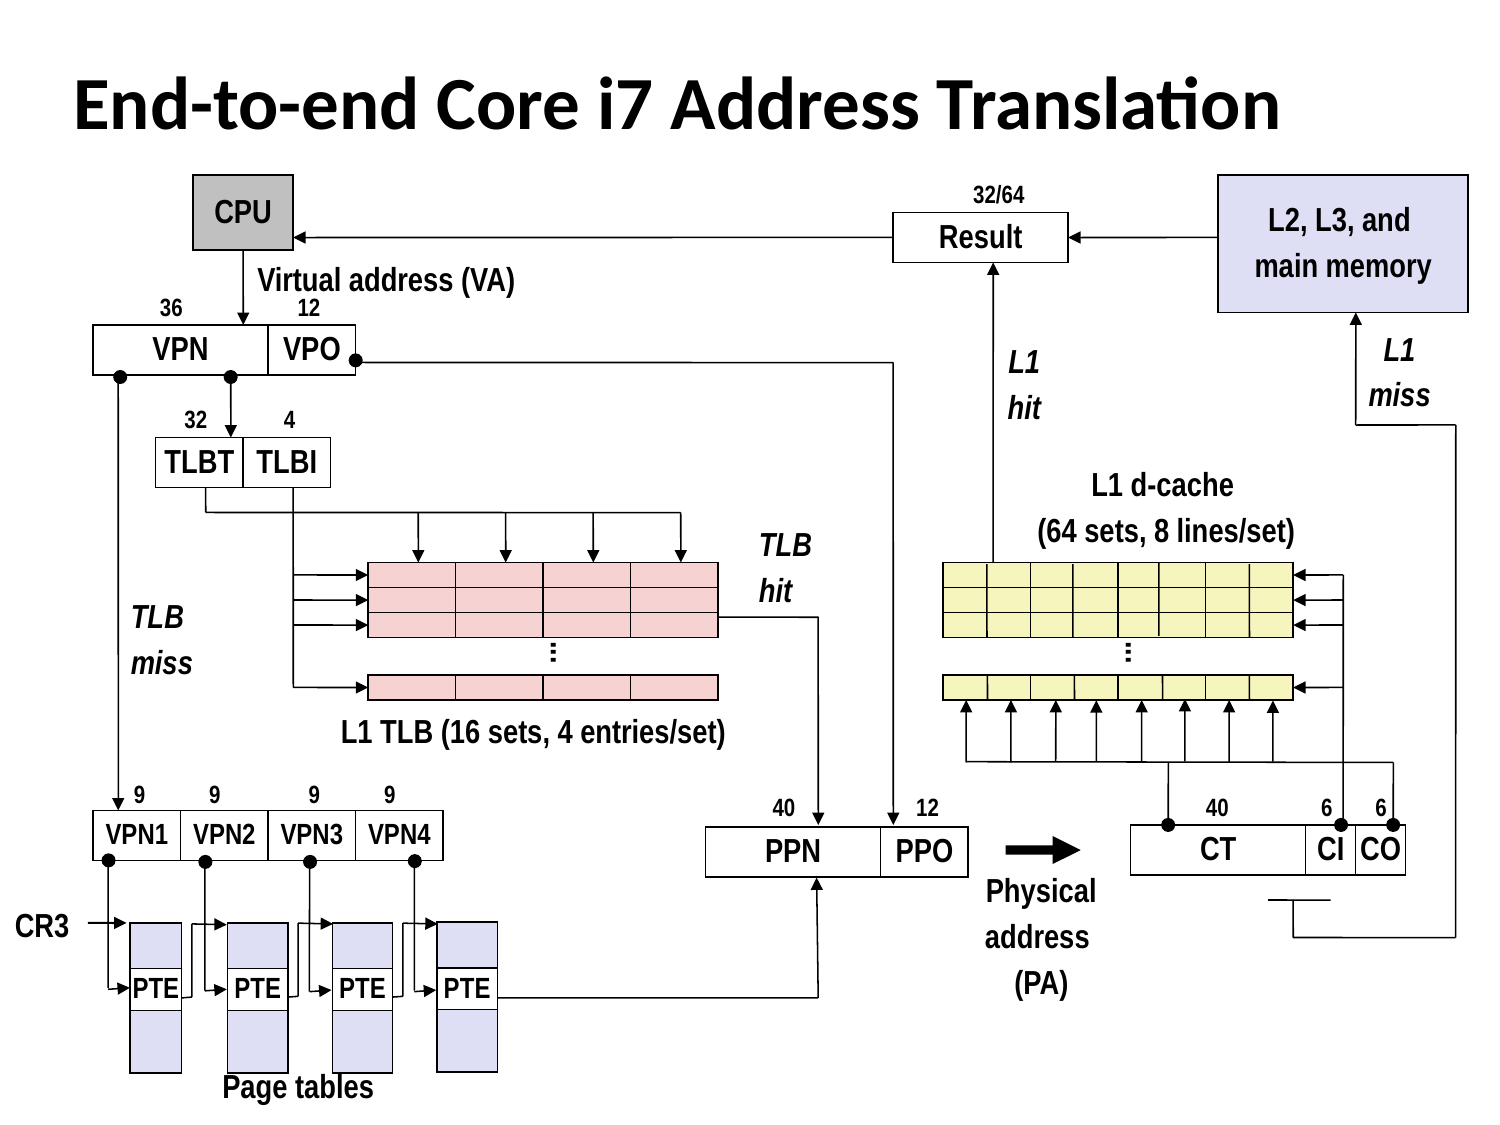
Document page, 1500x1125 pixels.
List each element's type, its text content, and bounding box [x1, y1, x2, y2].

text_box [1205, 587, 1249, 612]
text_box [1073, 587, 1118, 612]
text_box [987, 262, 1000, 337]
text_box [1118, 676, 1162, 700]
text_box L1 d-cache (64 sets, 8 lines/set) [938, 460, 1394, 557]
text_box [1049, 699, 1062, 762]
text_box [227, 1011, 288, 1073]
text_box 40 [1190, 787, 1244, 829]
text_box [943, 675, 987, 700]
text_box [812, 618, 825, 826]
text_box ... [527, 633, 595, 676]
text_box [368, 562, 455, 587]
text_box [129, 922, 182, 968]
text_box [293, 593, 369, 607]
text_box [1250, 612, 1294, 638]
text_box [1159, 587, 1205, 612]
text_box TLB miss [116, 592, 209, 689]
text_box ... [1102, 633, 1170, 676]
text_box [1118, 587, 1158, 612]
text_box [129, 1011, 182, 1073]
text_box [102, 854, 115, 867]
text_box [1250, 587, 1294, 612]
text_box [1090, 700, 1103, 762]
text_box [1222, 699, 1236, 763]
text_box [630, 612, 719, 638]
text_box [1178, 698, 1192, 762]
text_box 32/64 [958, 174, 1040, 217]
text_box 36 [145, 287, 198, 329]
text_box [1005, 843, 1081, 857]
text_box [332, 1011, 393, 1073]
text_box VPN [93, 324, 268, 375]
text_box [455, 562, 543, 587]
text_box [630, 675, 719, 700]
text_box [224, 384, 237, 437]
text_box [1205, 612, 1249, 638]
text_box VPN4 [355, 810, 444, 861]
text_box [960, 699, 973, 763]
text_box PTE [129, 968, 182, 1011]
text_box Page tables [207, 1062, 390, 1113]
text_box [1161, 818, 1175, 832]
text_box [293, 618, 369, 632]
text_box Result [893, 212, 1069, 263]
text_box 6 [1360, 787, 1402, 829]
text_box [887, 362, 900, 826]
text_box 32 [169, 399, 223, 442]
text_box PTE [437, 967, 498, 1010]
text_box 6 [1306, 787, 1348, 829]
text_box [455, 675, 543, 700]
text_box [437, 1010, 498, 1073]
text_box [224, 370, 237, 384]
text_box [1386, 818, 1400, 832]
text_box [943, 562, 1030, 587]
text_box Virtual address (VA) [242, 251, 531, 306]
text_box [543, 587, 630, 612]
text_box [1293, 681, 1344, 694]
text_box [1205, 562, 1294, 587]
text_box 12 [901, 787, 955, 829]
text_box [1030, 587, 1072, 612]
text_box [1293, 568, 1344, 582]
text_box CI [1305, 825, 1356, 875]
text_box [334, 922, 391, 968]
text_box [368, 675, 455, 700]
text_box [1030, 675, 1074, 700]
text_box [368, 612, 455, 638]
text_box [293, 231, 894, 244]
text_box 4 [268, 399, 311, 442]
text_box CT [1130, 825, 1305, 875]
text_box L1 miss [1353, 324, 1446, 422]
text_box [988, 675, 1030, 700]
text_box [1118, 612, 1158, 633]
text_box VPN3 [268, 810, 355, 861]
text_box PPN [705, 826, 880, 877]
text_box L1 hit [992, 337, 1056, 434]
text_box [455, 612, 543, 638]
text_box L1 TLB (16 sets, 4 entries/set) [280, 707, 786, 758]
text_box 12 [282, 306, 336, 329]
text_box [1073, 612, 1118, 638]
text_box [368, 587, 455, 612]
text_box [943, 612, 986, 638]
text_box TLBT [155, 437, 243, 488]
text_box [543, 612, 630, 638]
text_box [1030, 612, 1072, 638]
text_box PTE [332, 968, 393, 1011]
text_box L2, L3, and main memory [1218, 174, 1469, 313]
text_box [412, 512, 425, 563]
text_box [293, 568, 369, 582]
text_box [543, 675, 630, 700]
text_box [987, 587, 1030, 612]
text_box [181, 923, 228, 999]
text_box [408, 854, 422, 868]
text_box 9 [194, 774, 236, 817]
text_box [1163, 675, 1205, 700]
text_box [287, 922, 334, 998]
text_box [438, 922, 498, 967]
text_box TLBI [243, 437, 331, 488]
text_box PPO [880, 826, 969, 877]
text_box [1334, 818, 1348, 832]
text_box [1266, 700, 1280, 762]
text_box [1135, 699, 1148, 763]
text_box [674, 512, 687, 563]
text_box 9 [293, 774, 336, 817]
text_box [987, 612, 1030, 638]
text_box PTE [227, 968, 288, 1011]
text_box [630, 562, 719, 587]
text_box [1068, 231, 1219, 244]
text_box [349, 354, 362, 367]
text_box [303, 855, 317, 869]
title End-to-end Core i7 Address Translation [58, 37, 1361, 163]
text_box [1118, 562, 1158, 587]
text_box [237, 306, 250, 325]
text_box [543, 562, 630, 587]
text_box [455, 587, 543, 612]
text_box [108, 982, 130, 995]
text_box [1250, 675, 1294, 700]
text_box [587, 512, 600, 563]
text_box VPN1 [93, 810, 180, 861]
text_box [112, 798, 118, 810]
text_box [199, 855, 212, 869]
text_box 9 [369, 774, 411, 817]
text_box [1159, 562, 1205, 587]
text_box CO [1356, 825, 1406, 875]
text_box VPN2 [180, 810, 268, 861]
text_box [392, 922, 438, 998]
text_box 9 [118, 774, 161, 817]
text_box 40 [757, 787, 811, 829]
text_box [87, 916, 127, 930]
text_box [1349, 312, 1362, 325]
text_box TLB hit [744, 520, 828, 618]
text_box [810, 877, 823, 998]
text_box [1075, 675, 1118, 700]
text_box [227, 922, 286, 968]
text_box [1004, 699, 1018, 763]
text_box VPO [268, 324, 356, 375]
text_box Physical address (PA) [970, 866, 1113, 1009]
text_box [1159, 612, 1205, 638]
text_box [293, 681, 369, 694]
text_box CPU [193, 174, 294, 250]
text_box CR3 [0, 901, 88, 953]
text_box [499, 512, 512, 563]
text_box [1293, 618, 1344, 632]
text_box [943, 587, 986, 612]
text_box [113, 370, 127, 384]
text_box [1293, 593, 1344, 607]
text_box [630, 587, 719, 612]
text_box [1205, 675, 1249, 700]
text_box [1030, 562, 1118, 587]
